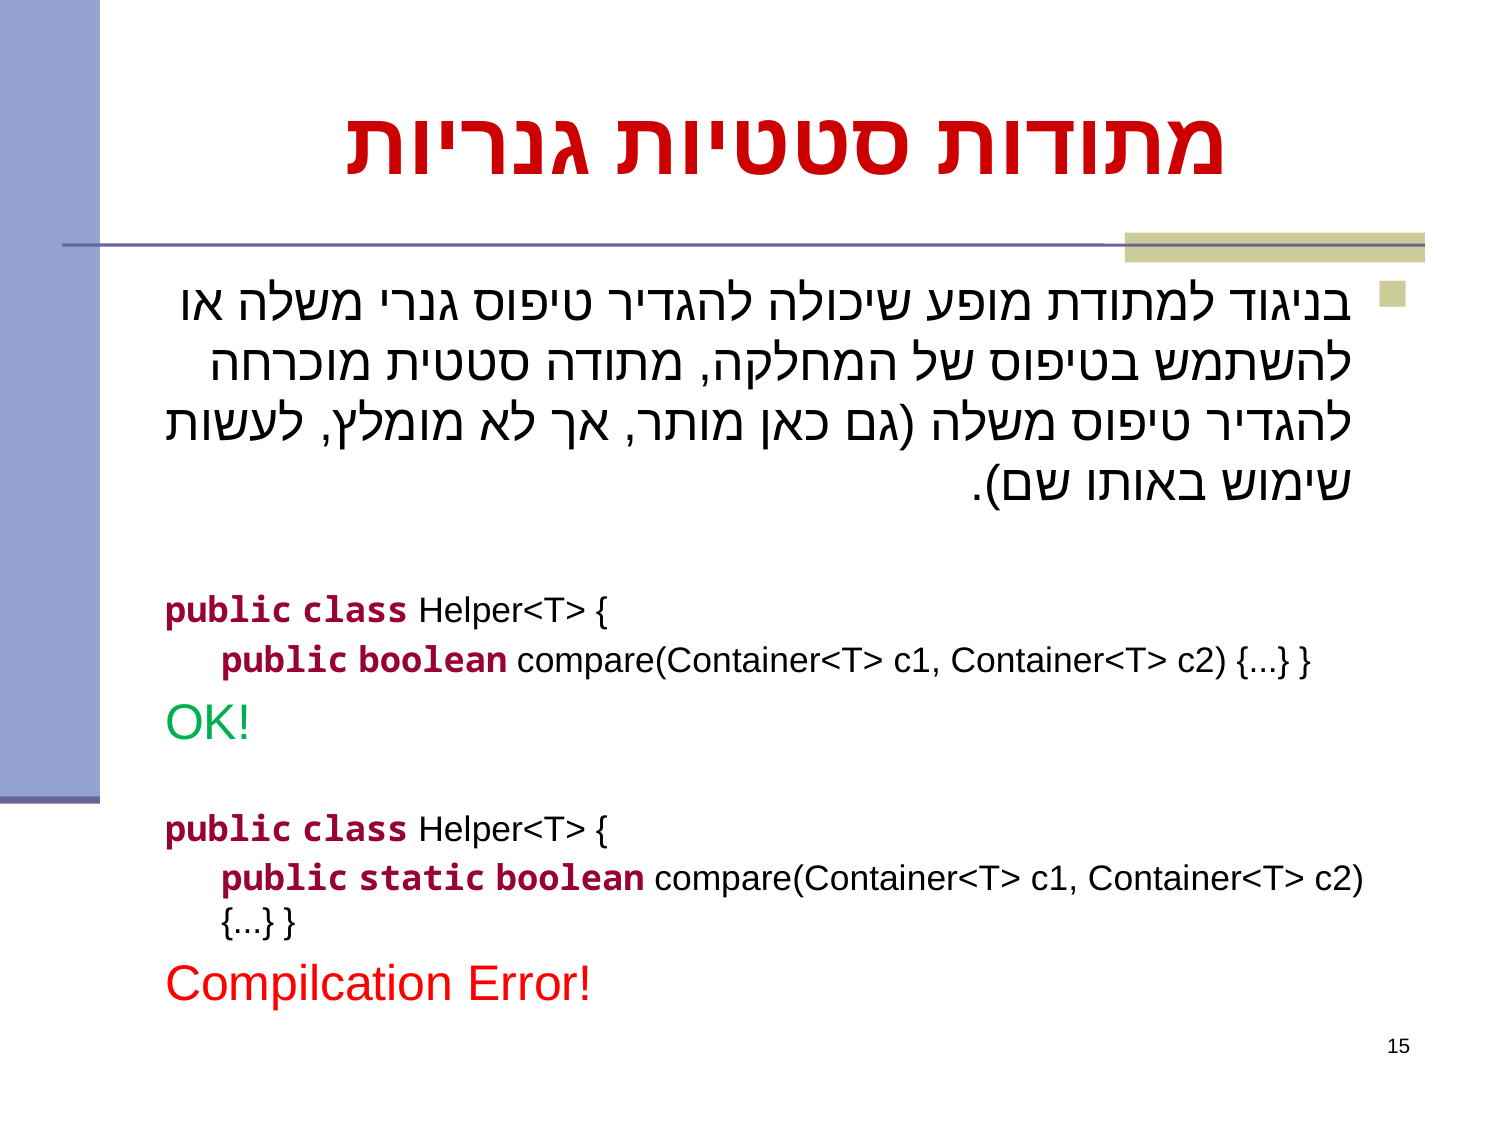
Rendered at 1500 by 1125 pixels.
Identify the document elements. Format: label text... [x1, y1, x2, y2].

slide_number 15 [1112, 1024, 1426, 1101]
title מתודות סטטיות גנריות [149, 45, 1426, 234]
list בניגוד למתודת מופע שיכולה להגדיר טיפוס גנרי משלה או להשתמש בטיפוס של המחלקה, מתודה סטטית מוכרחה להגדיר טיפוס משלה (גם כאן מותר, אך לא מומלץ, לעשות שימוש באותו שם). public class Helper<T> { public boolean compare(Container<T> c1, Container<T> c2) {...} } OK! public class Helper<T> { public static boolean compare(Container<T> c1, Container<T> c2) {...} } Compilcation Error! [149, 262, 1426, 1006]
